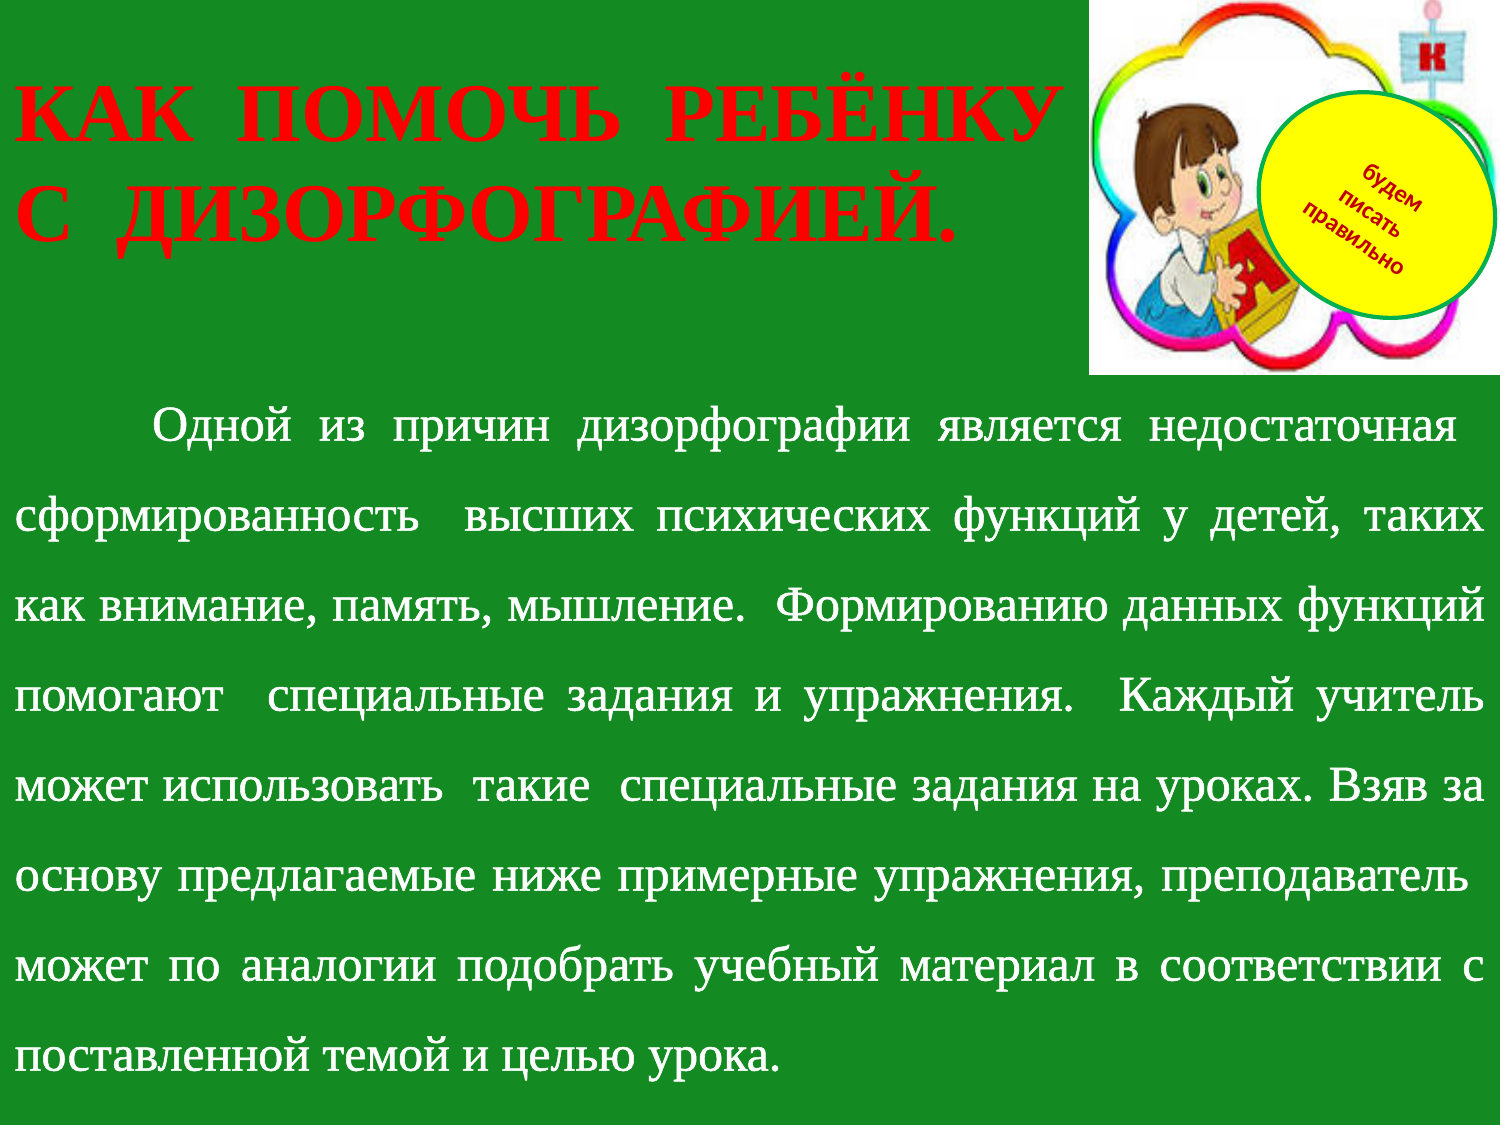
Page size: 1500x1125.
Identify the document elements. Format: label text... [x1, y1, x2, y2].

text_box КАК ПОМОЧЬ РЕБЁНКУ С ДИЗОРФОГРАФИЕЙ. [0, 0, 1087, 314]
picture [1089, 0, 1500, 376]
text_box Одной из причин дизорфографии является недостаточная сформированность высших психических функций у детей, таких как внимание, память, мышление. Формированию данных функций помогают специальные задания и упражнения. Каждый учитель может использовать такие специальные задания на уроках. Взяв за основу предлагаемые ниже примерные упражнения, преподаватель может по аналогии подобрать учебный материал в соответствии с поставленной темой и целью урока. [0, 314, 1500, 1125]
